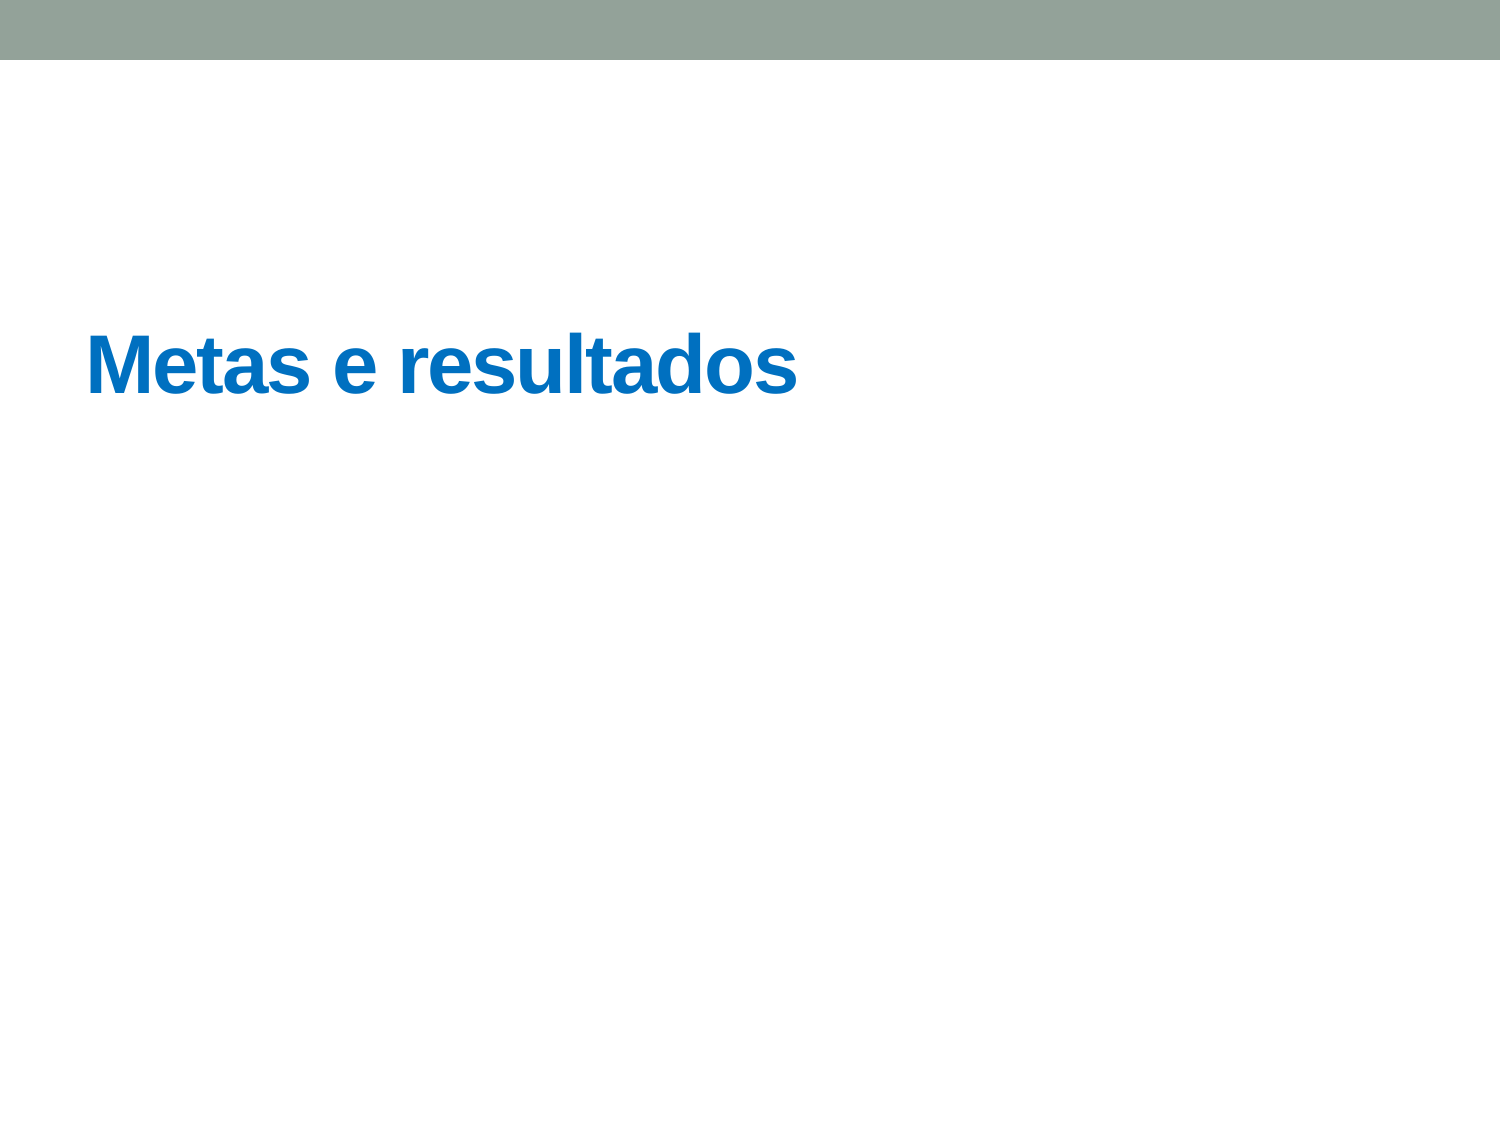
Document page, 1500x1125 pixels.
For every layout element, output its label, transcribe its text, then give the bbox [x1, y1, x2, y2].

title Metas e resultados [70, 292, 1421, 429]
